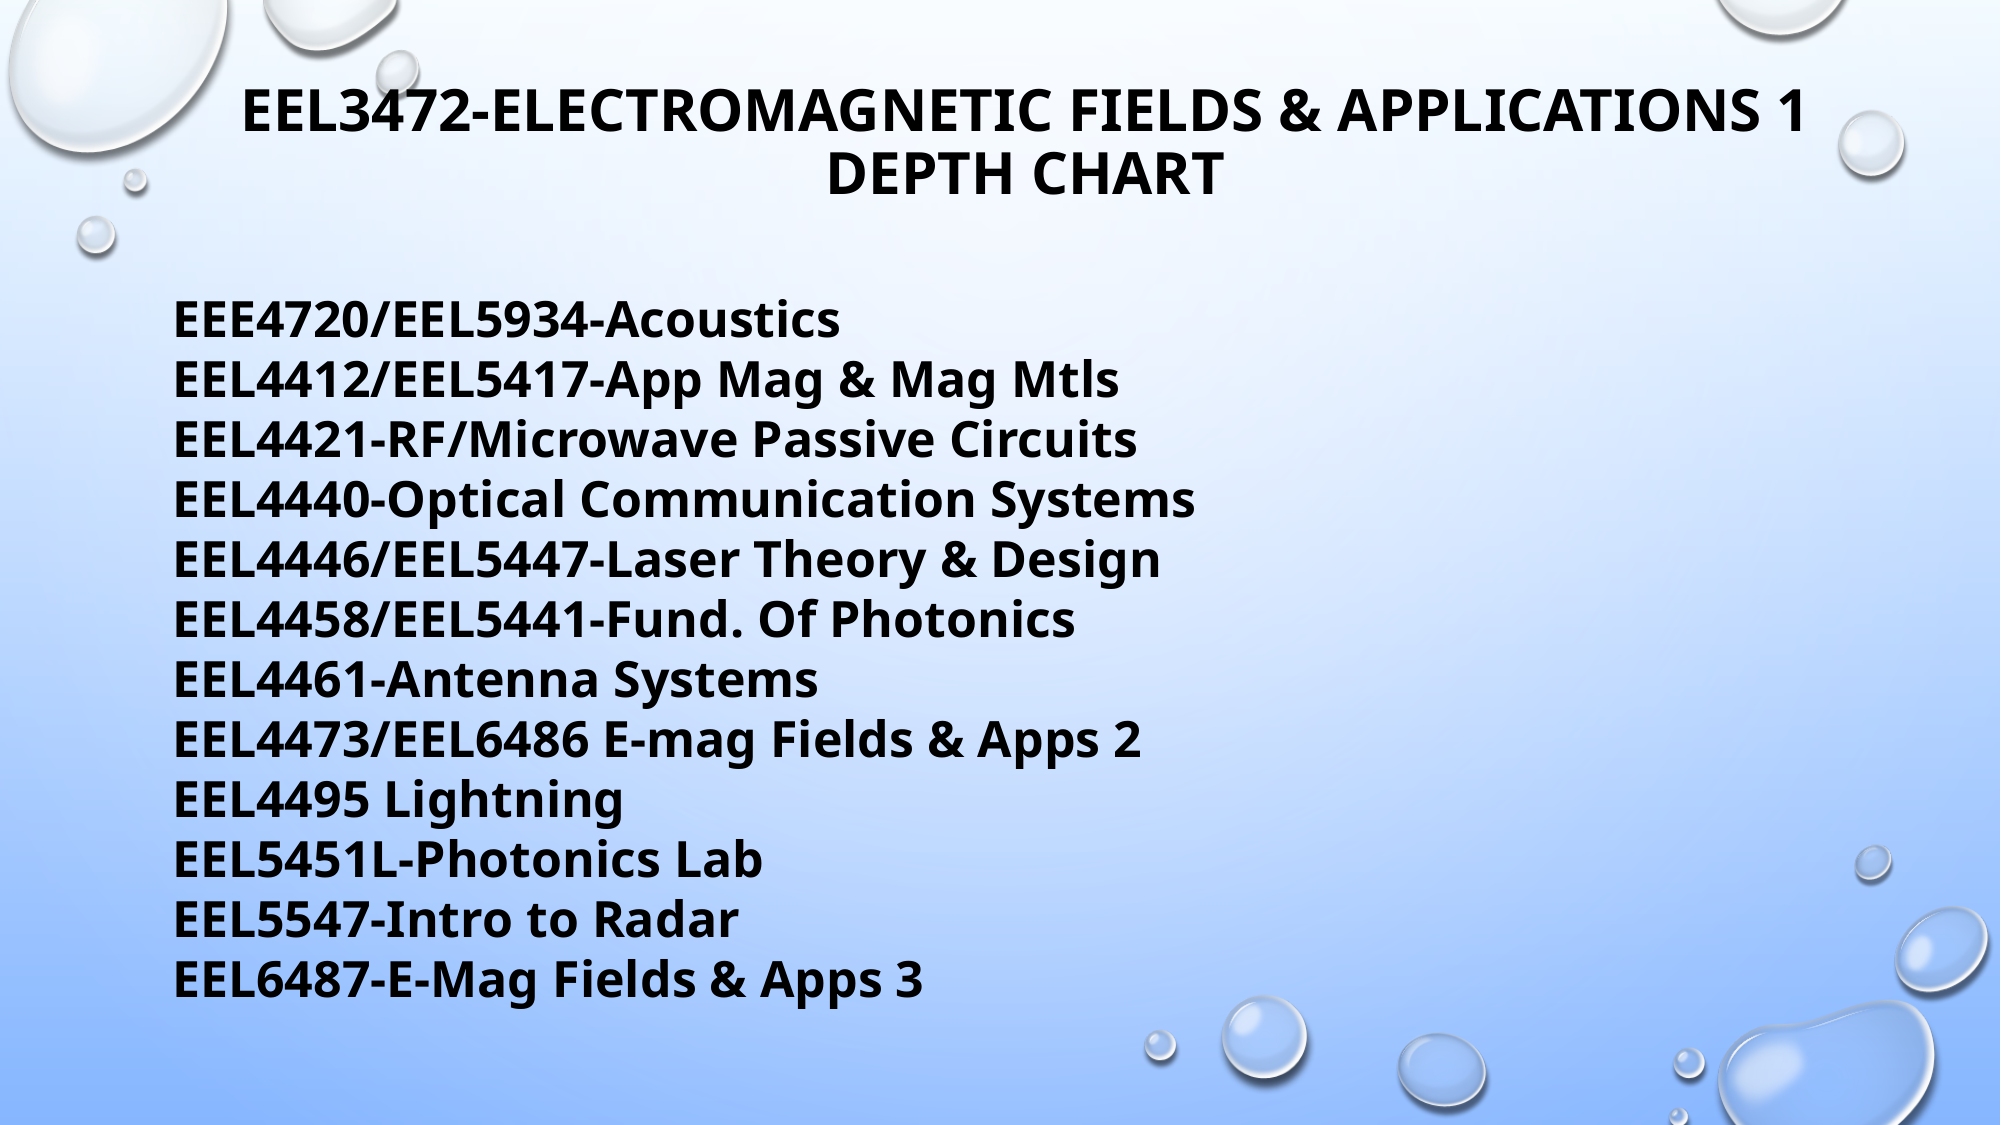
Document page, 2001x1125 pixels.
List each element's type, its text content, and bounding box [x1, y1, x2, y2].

text_box EEE4720/EEL5934-Acoustics EEL4412/EEL5417-App Mag & Mag Mtls EEL4421-RF/Microwave Passive Circuits EEL4440-Optical Communication Systems EEL4446/EEL5447-Laser Theory & Design EEL4458/EEL5441-Fund. Of Photonics EEL4461-Antenna Systems EEL4473/EEL6486 E-mag Fields & Apps 2 EEL4495 Lightning EEL5451L-Photonics Lab EEL5547-Intro to Radar EEL6487-E-Mag Fields & Apps 3 [157, 280, 1839, 1016]
picture [0, 0, 2000, 1125]
title EEL3472-Electromagnetic Fields & Applications 1 Depth Chart [128, 73, 1923, 258]
